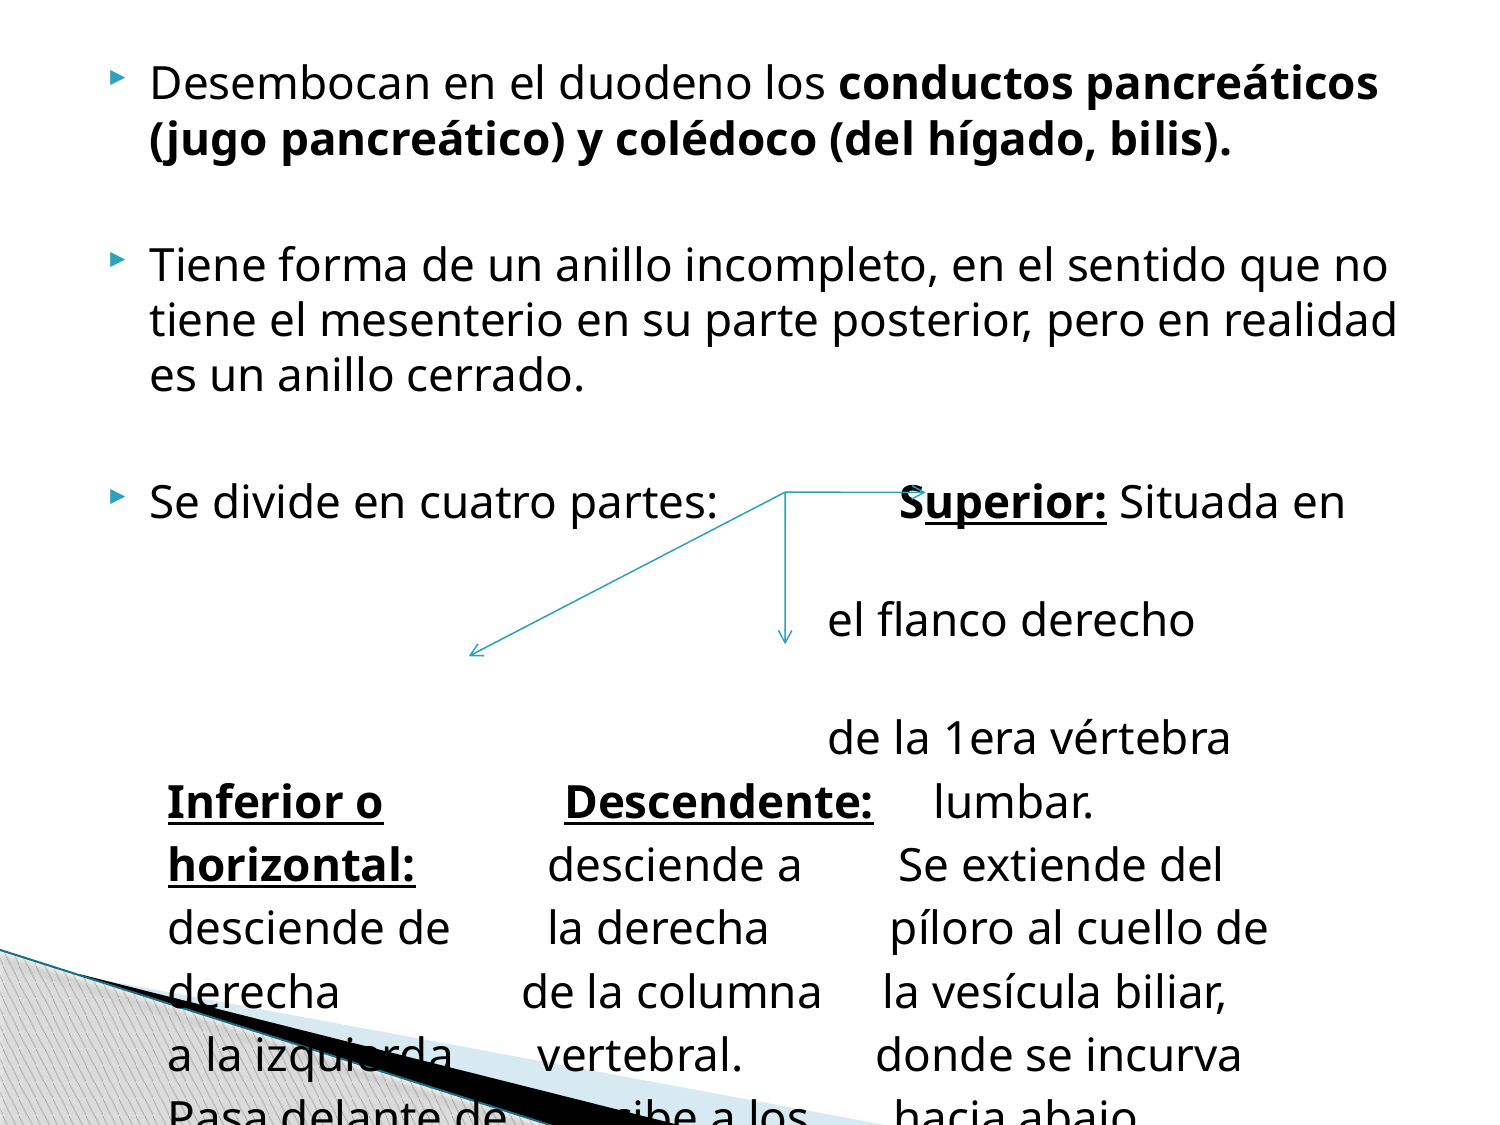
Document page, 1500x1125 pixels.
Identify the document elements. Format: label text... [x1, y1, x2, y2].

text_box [468, 491, 786, 657]
list Desembocan en el duodeno los conductos pancreáticos (jugo pancreático) y colédoco (del hígado, bilis). Tiene forma de un anillo incompleto, en el sentido que no tiene el mesenterio en su parte posterior, pero en realidad es un anillo cerrado. Se divide en cuatro partes: Superior: Situada en el flanco derecho de la 1era vértebra Inferior o Descendente: lumbar. horizontal: desciende a Se extiende del desciende de la derecha píloro al cuello de derecha de la columna la vesícula biliar, a la izquierda vertebral. donde se incurva Pasa delante de Recibe a los hacia abajo. la columna ver. conductos. [75, 46, 1425, 1090]
